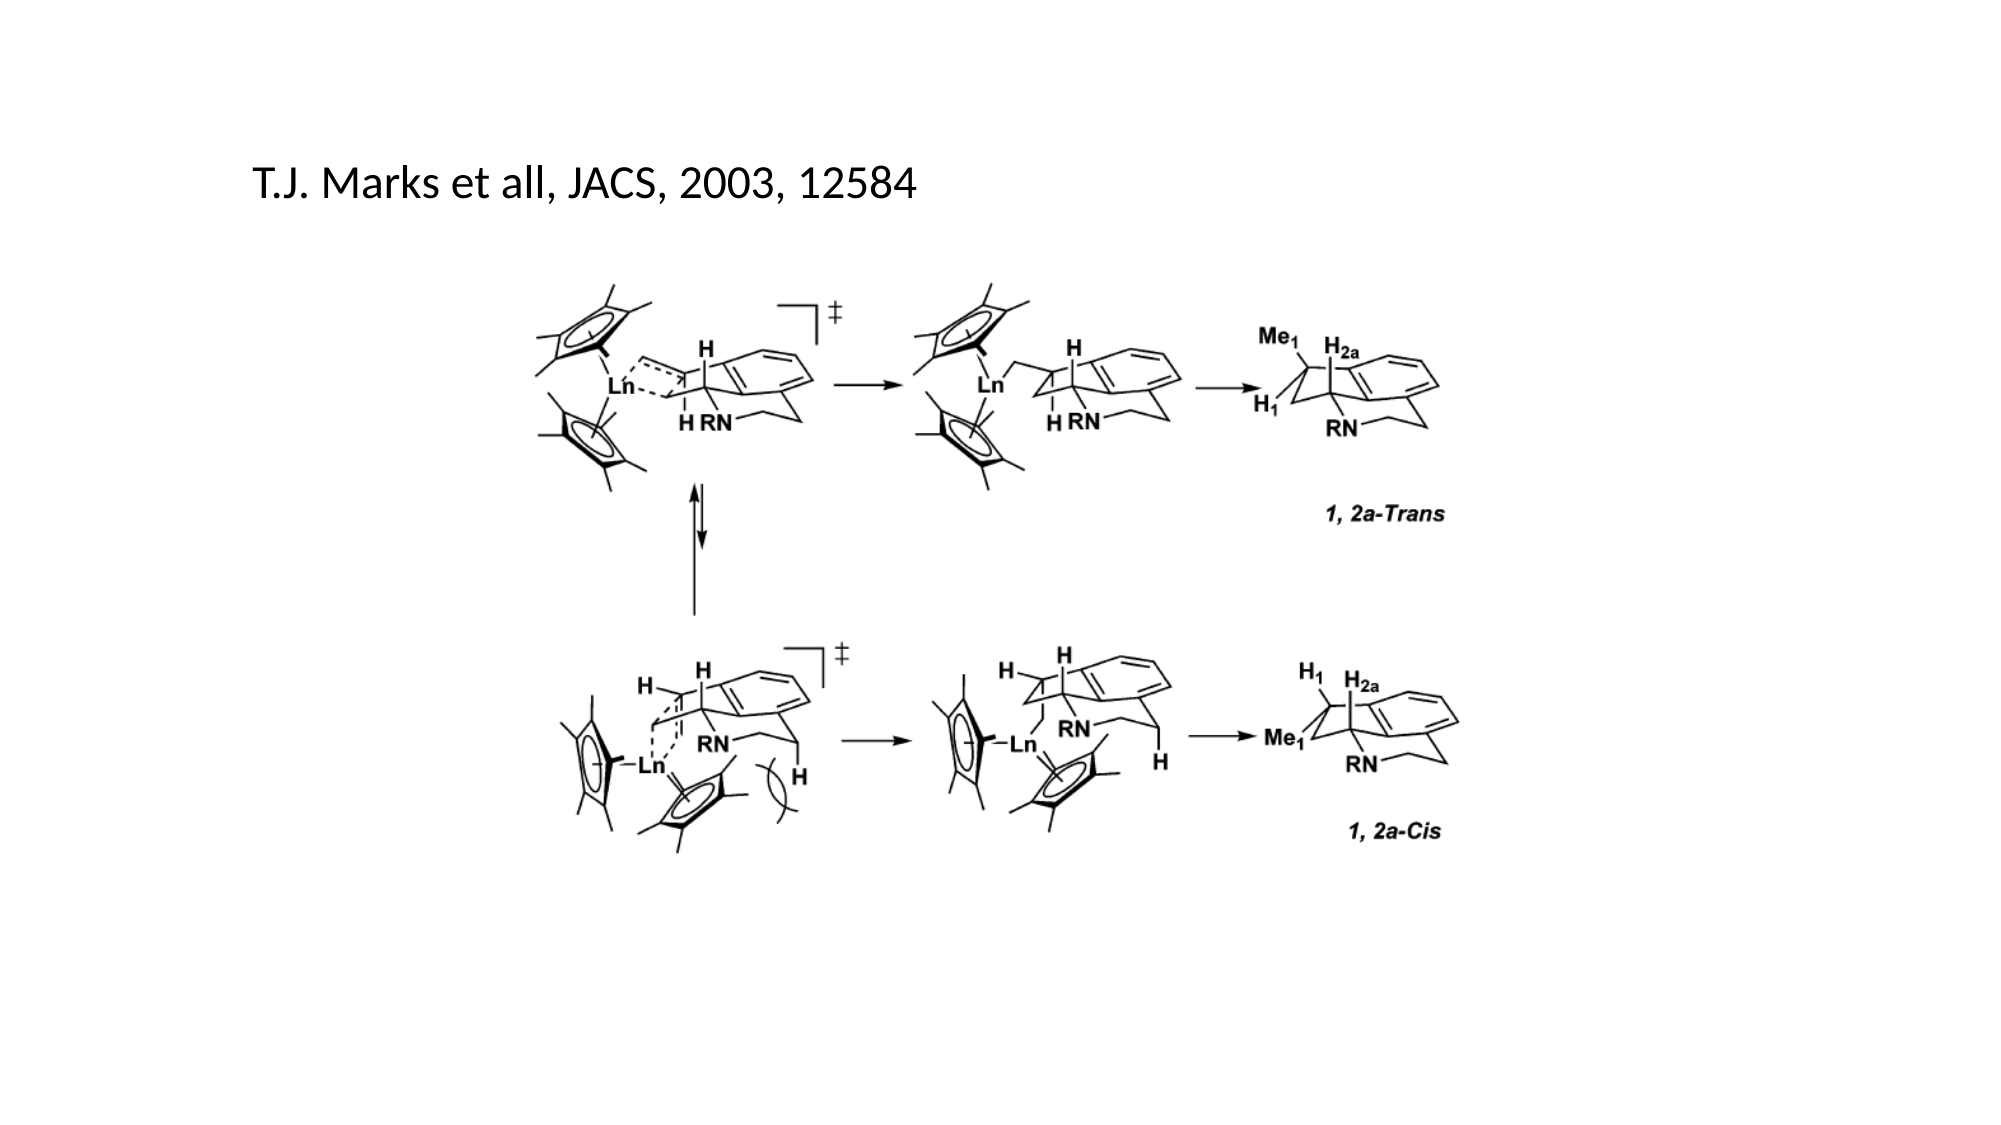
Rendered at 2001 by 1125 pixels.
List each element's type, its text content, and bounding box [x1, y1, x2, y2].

text_box T.J. Marks et all, JACS, 2003, 12584 [237, 144, 934, 216]
picture [483, 276, 1517, 875]
